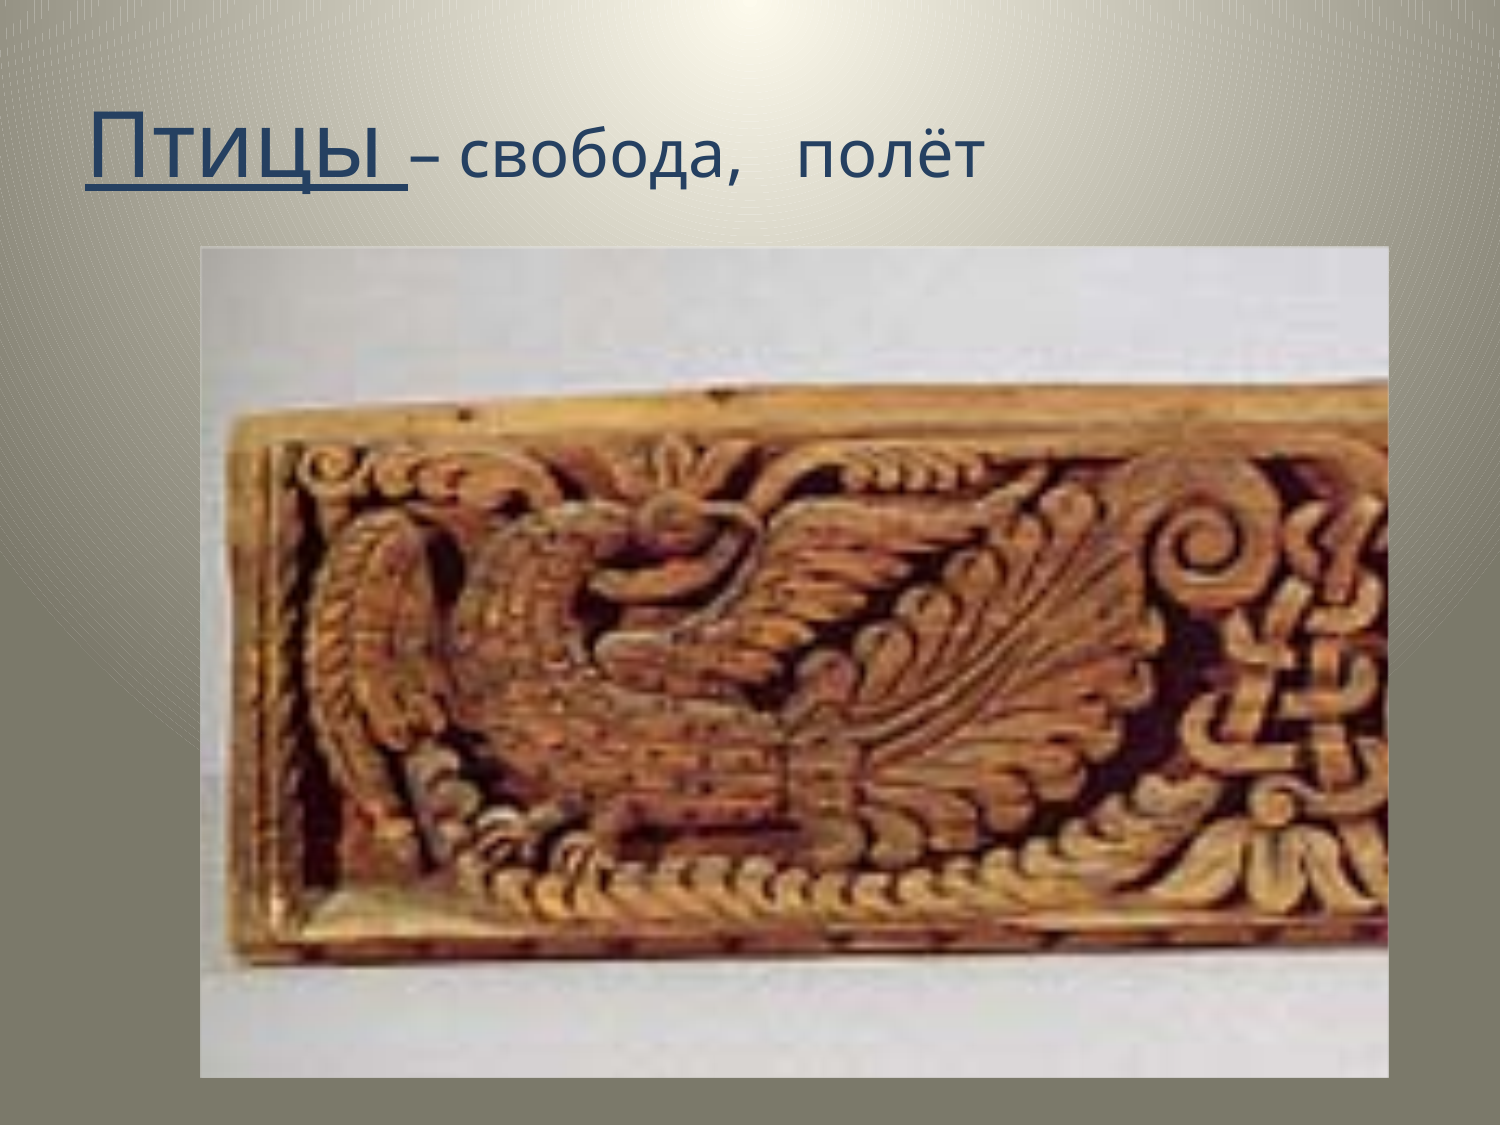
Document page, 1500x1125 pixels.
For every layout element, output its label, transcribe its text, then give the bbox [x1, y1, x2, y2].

title Птицы – свобода, полёт [70, 46, 1421, 235]
picture [202, 67, 1387, 1125]
